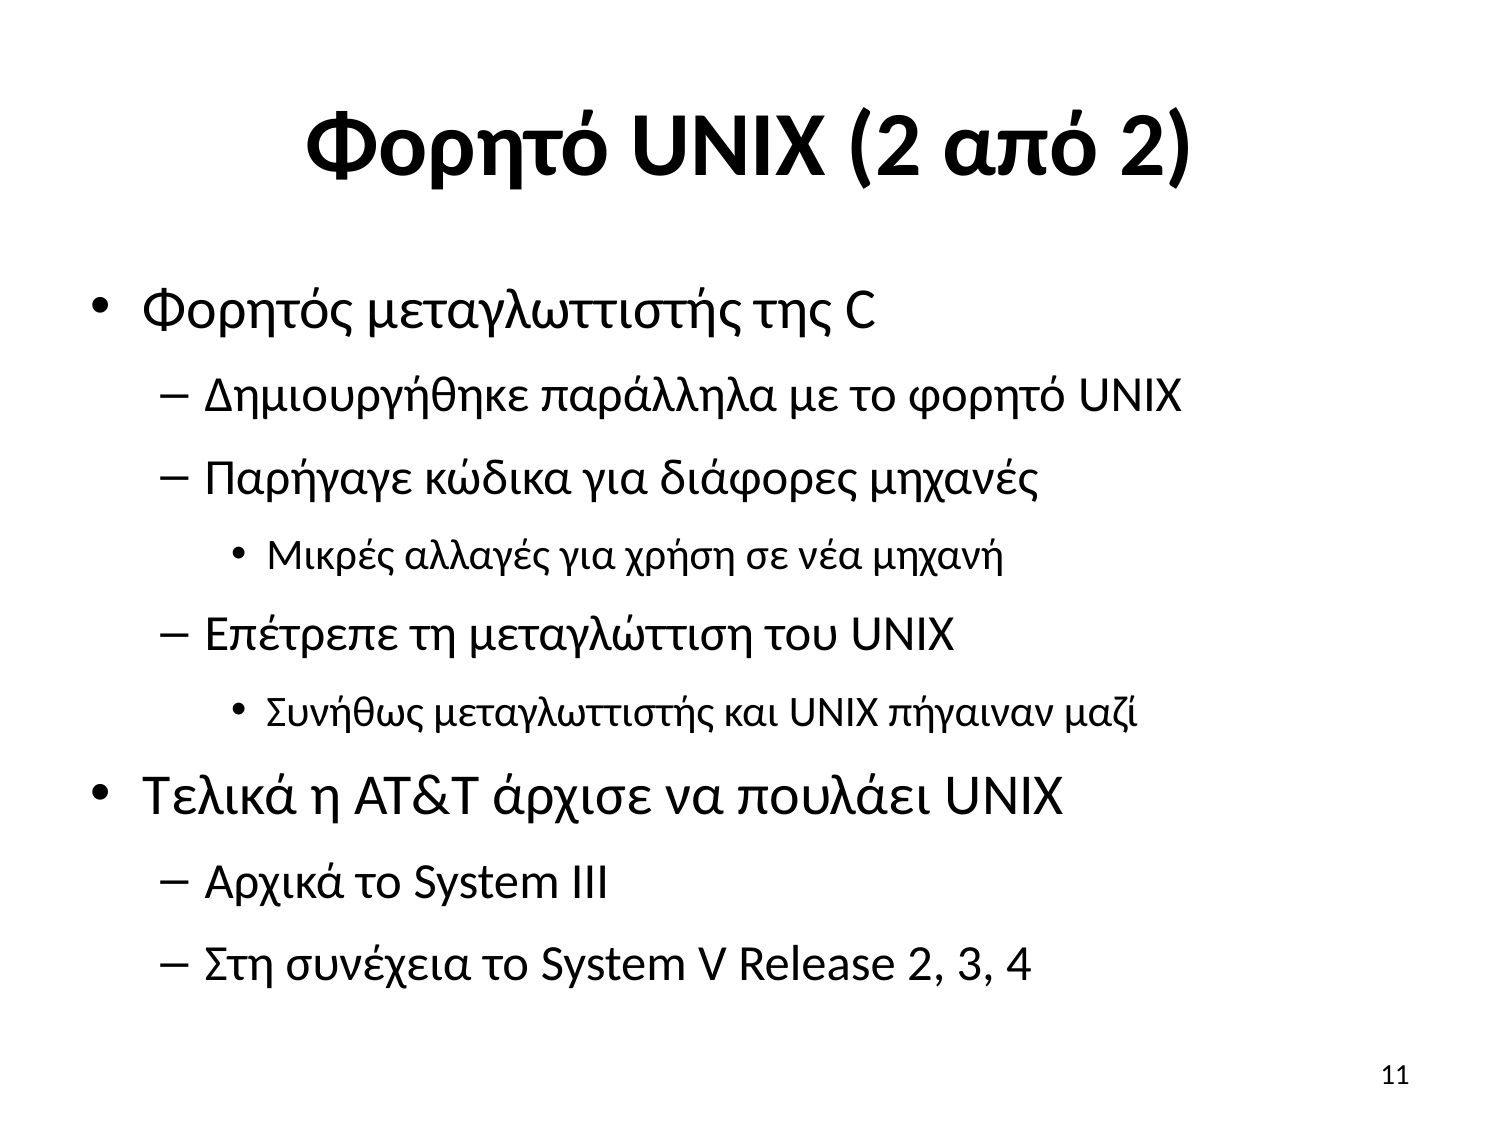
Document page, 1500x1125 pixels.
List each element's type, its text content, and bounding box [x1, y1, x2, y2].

title Φορητό UNIX (2 από 2) [75, 45, 1425, 233]
slide_number 11 [1074, 1042, 1425, 1103]
list Φορητός μεταγλωττιστής της C Δημιουργήθηκε παράλληλα με το φορητό UNIX Παρήγαγε κώδικα για διάφορες μηχανές Μικρές αλλαγές για χρήση σε νέα μηχανή Επέτρεπε τη μεταγλώττιση του UNIX Συνήθως μεταγλωττιστής και UNIX πήγαιναν μαζί Τελικά η AT&T άρχισε να πουλάει UNIX Αρχικά το System III Στη συνέχεια το System V Release 2, 3, 4 [75, 262, 1425, 1005]
